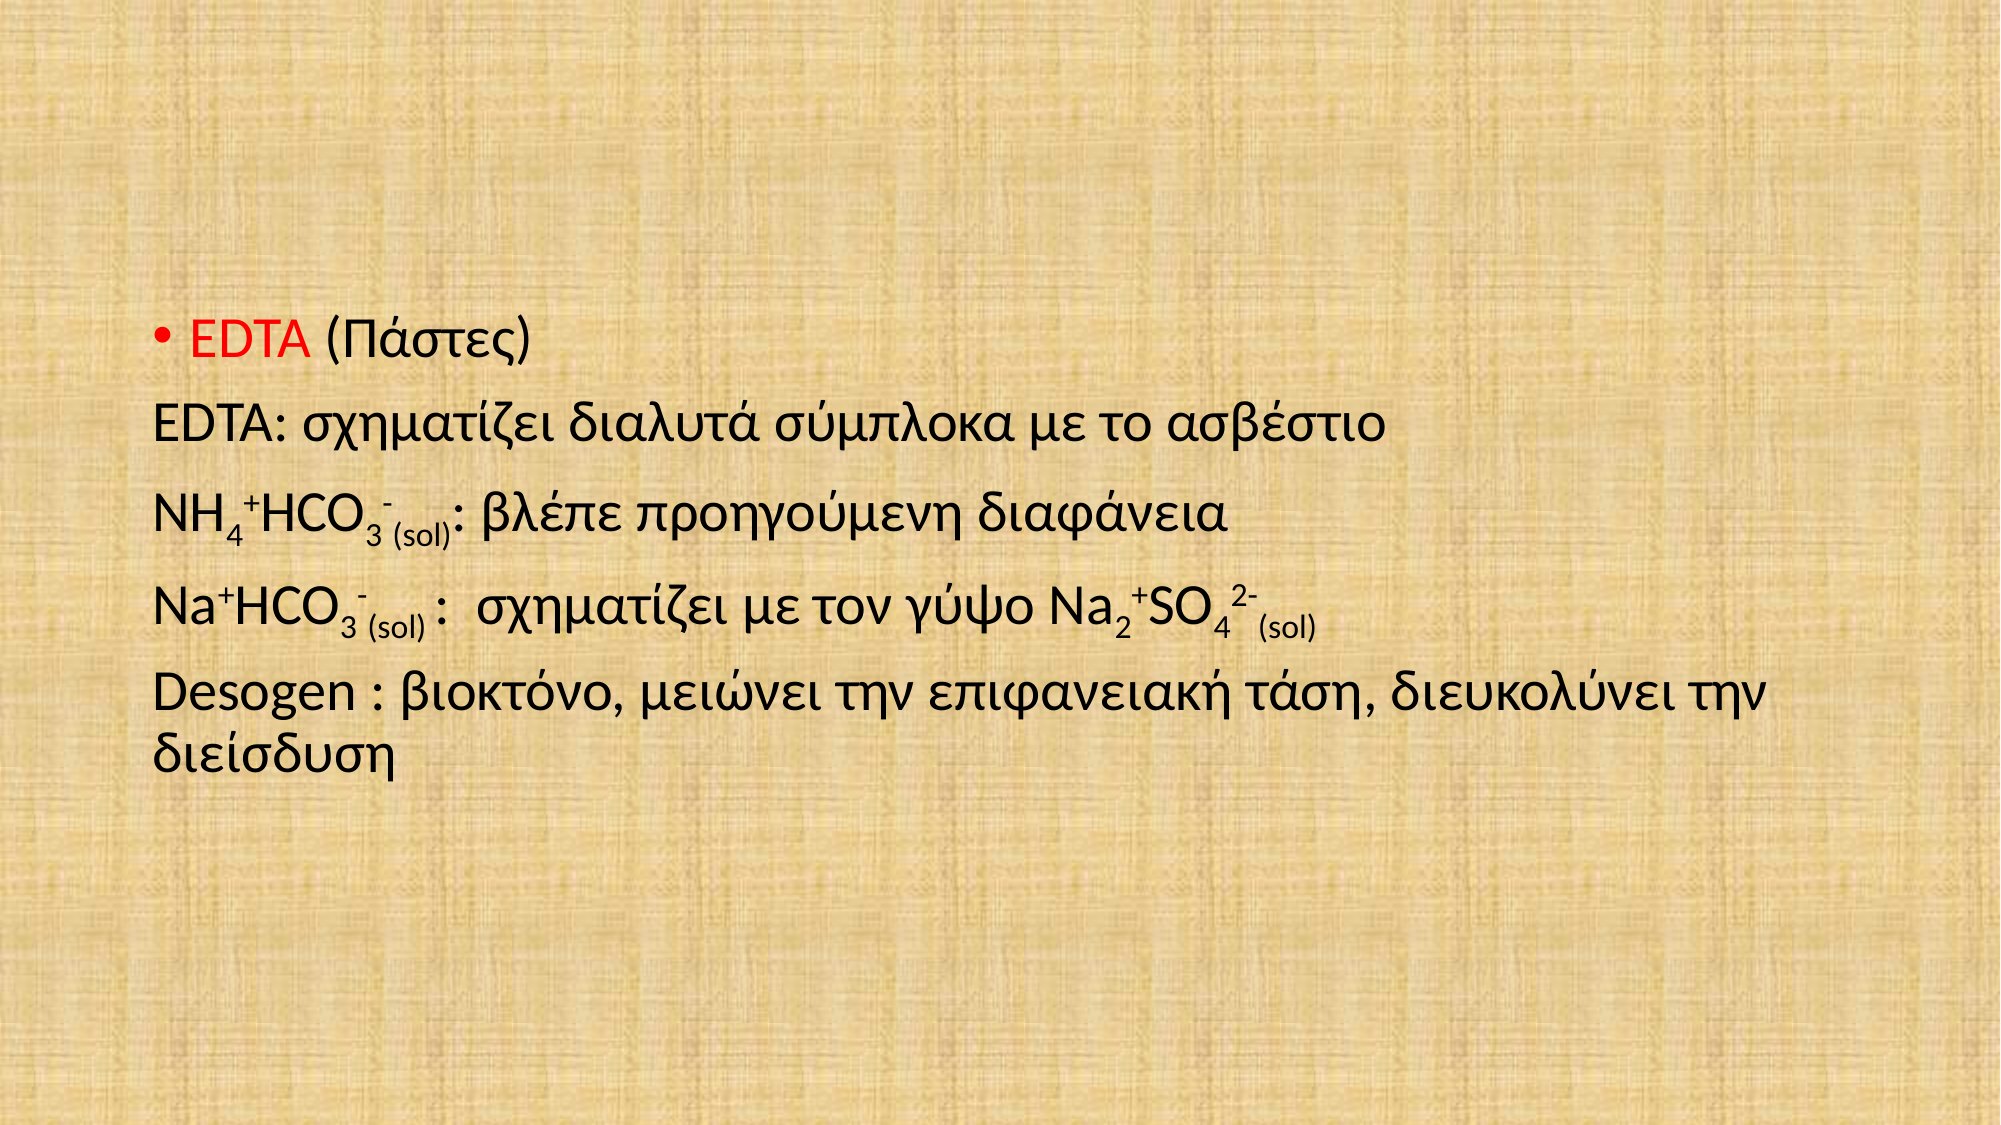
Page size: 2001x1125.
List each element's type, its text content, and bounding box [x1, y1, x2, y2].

list EDTA (Πάστες) EDTA: σχηματίζει διαλυτά σύμπλοκα με το ασβέστιο NH4+HCO3-(sol): βλέπε προηγούμενη διαφάνεια Na+HCO3-(sol) : σχηματίζει με τον γύψο Na2+SO42-(sol) Desogen : βιοκτόνο, μειώνει την επιφανειακή τάση, διευκολύνει την διείσδυση [137, 299, 1863, 1014]
picture [0, 0, 2001, 1125]
